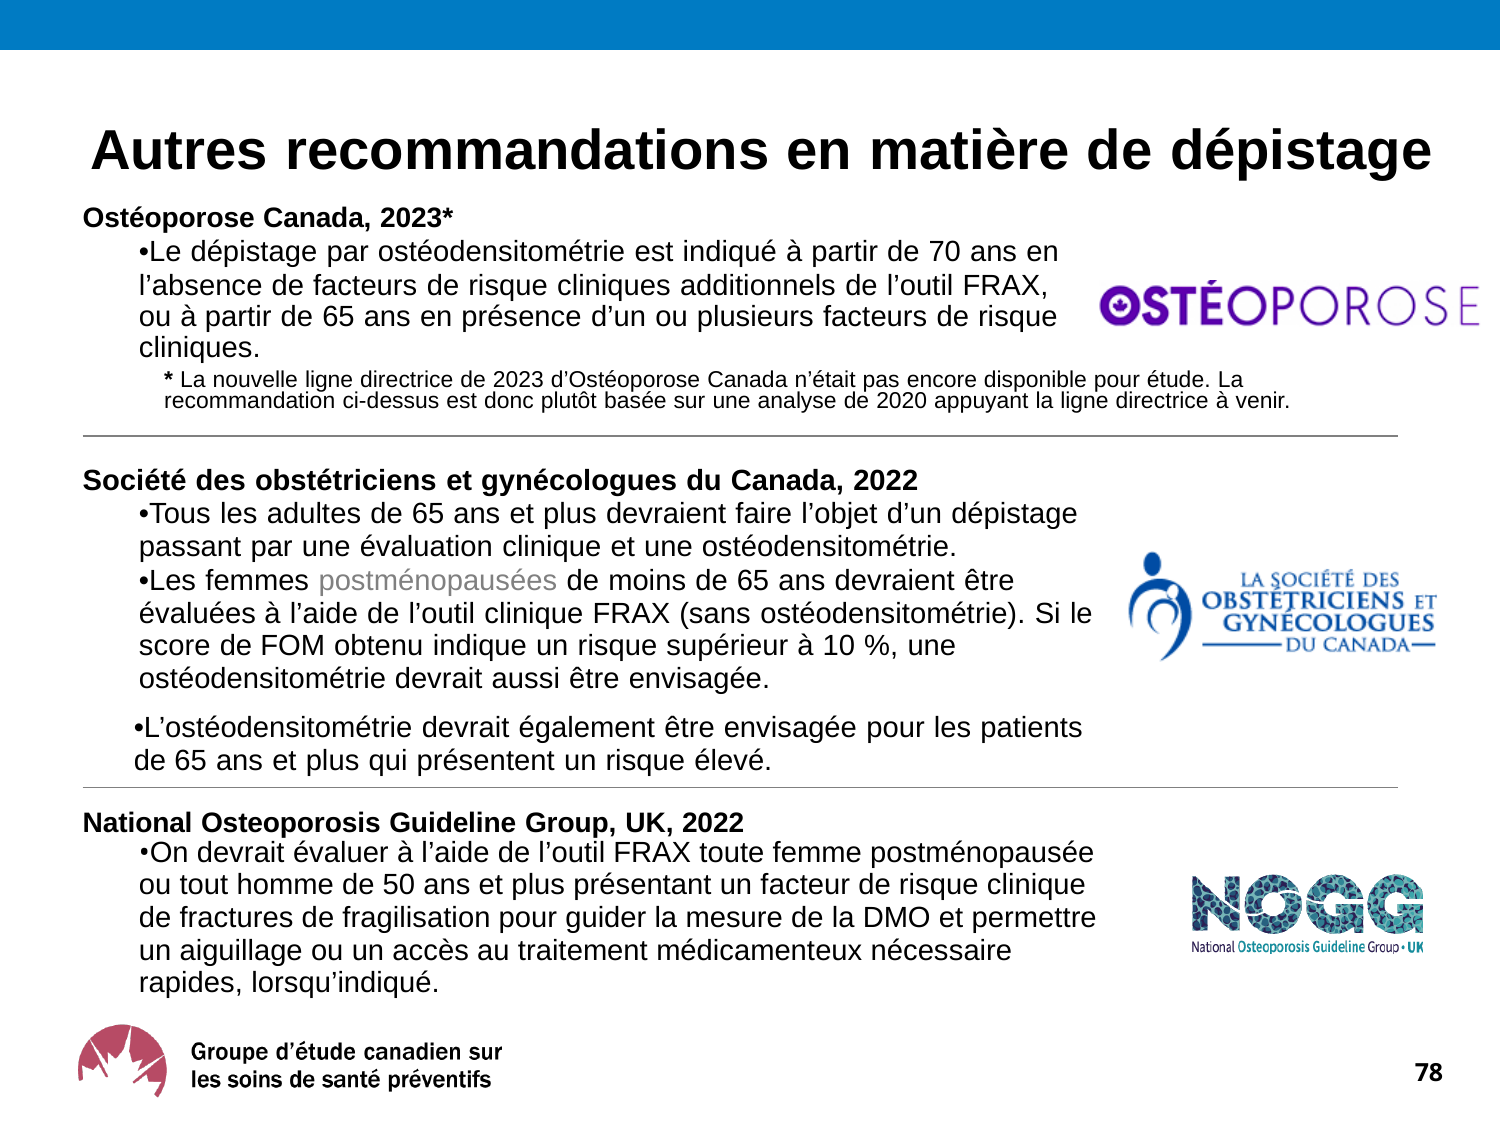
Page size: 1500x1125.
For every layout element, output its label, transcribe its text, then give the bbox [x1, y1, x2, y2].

picture [1076, 280, 1500, 344]
text_box Autres recommandations en matière de dépistage [89, 117, 1450, 181]
text_box •On devrait évaluer à l’aide de l’outil FRAX toute femme postménopausée ou tout homme de 50 ans et plus présentant un facteur de risque clinique de fractures de fragilisation pour guider la mesure de la DMO et permettre un aiguillage ou un accès au traitement médicamenteux nécessaire rapides, lorsqu’indiqué. [82, 835, 1120, 999]
text_box Société des obstétriciens et gynécologues du Canada, 2022 •Tous les adultes de 65 ans et plus devraient faire l’objet d’un dépistage passant par une évaluation clinique et une ostéodensitométrie. •Les femmes postménopausées de moins de 65 ans devraient être évaluées à l’aide de l’outil clinique FRAX (sans ostéodensitométrie). Si le score de FOM obtenu indique un risque supérieur à 10 %, une ostéodensitométrie devrait aussi être envisagée. [82, 464, 1118, 695]
picture [75, 1023, 504, 1098]
text_box National Osteoporosis Guideline Group, UK, 2022 [82, 806, 771, 835]
text_box Ostéoporose Canada, 2023* [82, 201, 480, 234]
picture [1098, 521, 1468, 677]
text_box •L’ostéodensitométrie devrait également être envisagée pour les patients de 65 ans et plus qui présentent un risque élevé. [133, 711, 1104, 777]
text_box •Le dépistage par ostéodensitométrie est indiqué à partir de 70 ans en l’absence de facteurs de risque cliniques additionnels de l’outil FRAX, ou à partir de 65 ans en présence d’un ou plusieurs facteurs de risque cliniques. [138, 234, 1077, 364]
text_box 78 [1414, 1058, 1468, 1087]
text_box * La nouvelle ligne directrice de 2023 d’Ostéoporose Canada n’était pas encore disponible pour étude. La recommandation ci-dessus est donc plutôt basée sur une analyse de 2020 appuyant la ligne directrice à venir. [164, 371, 1307, 414]
picture [1191, 874, 1423, 954]
